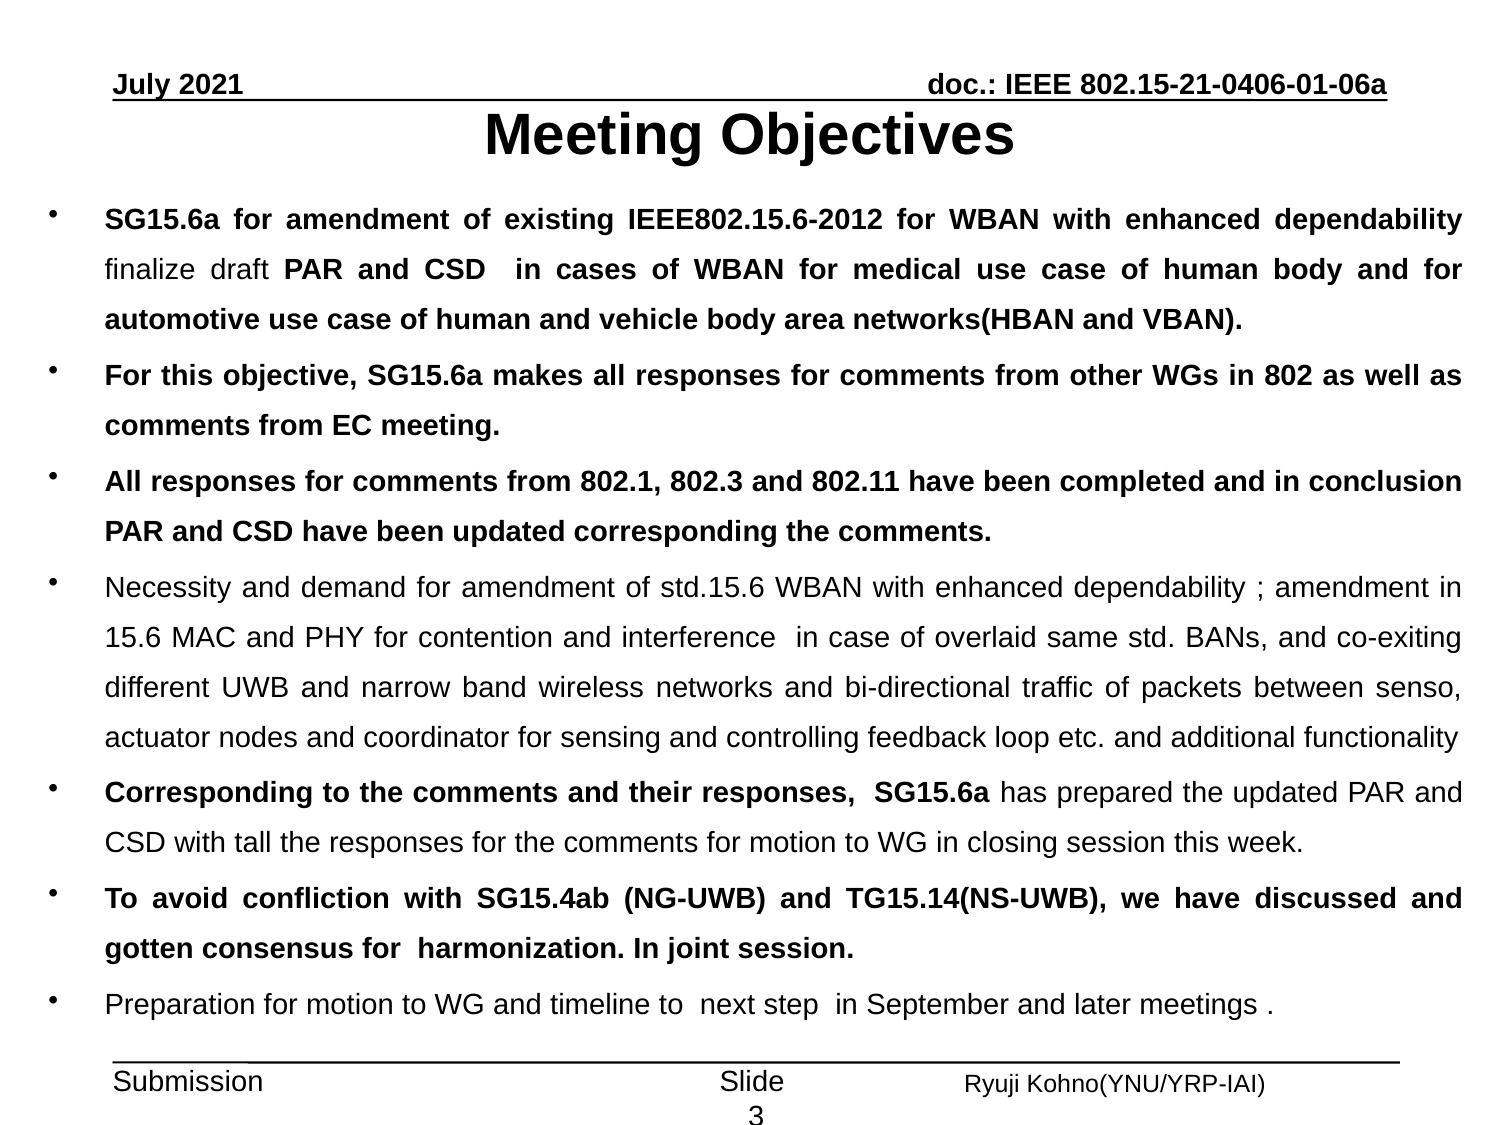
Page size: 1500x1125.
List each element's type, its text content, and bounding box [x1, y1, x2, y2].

title Meeting Objectives [112, 97, 1388, 166]
list SG15.6a for amendment of existing IEEE802.15.6-2012 for WBAN with enhanced dependability finalize draft PAR and CSD in cases of WBAN for medical use case of human body and for automotive use case of human and vehicle body area networks(HBAN and VBAN). For this objective, SG15.6a makes all responses for comments from other WGs in 802 as well as comments from EC meeting. All responses for comments from 802.1, 802.3 and 802.11 have been completed and in conclusion PAR and CSD have been updated corresponding the comments. Necessity and demand for amendment of std.15.6 WBAN with enhanced dependability ; amendment in 15.6 MAC and PHY for contention and interference in case of overlaid same std. BANs, and co-exiting different UWB and narrow band wireless networks and bi-directional traffic of packets between senso, actuator nodes and coordinator for sensing and controlling feedback loop etc. and additional functionality Corresponding to the comments and their responses, SG15.6a has prepared the updated PAR and CSD with tall the responses for the comments for motion to WG in closing session this week. To avoid confliction with SG15.4ab (NG-UWB) and TG15.14(NS-UWB), we have discussed and gotten consensus for harmonization. In joint session. Preparation for motion to WG and timeline to next step in September and later meetings . [33, 177, 1480, 1053]
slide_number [112, 64, 375, 100]
slide_number Slide 3 [712, 1062, 800, 1093]
